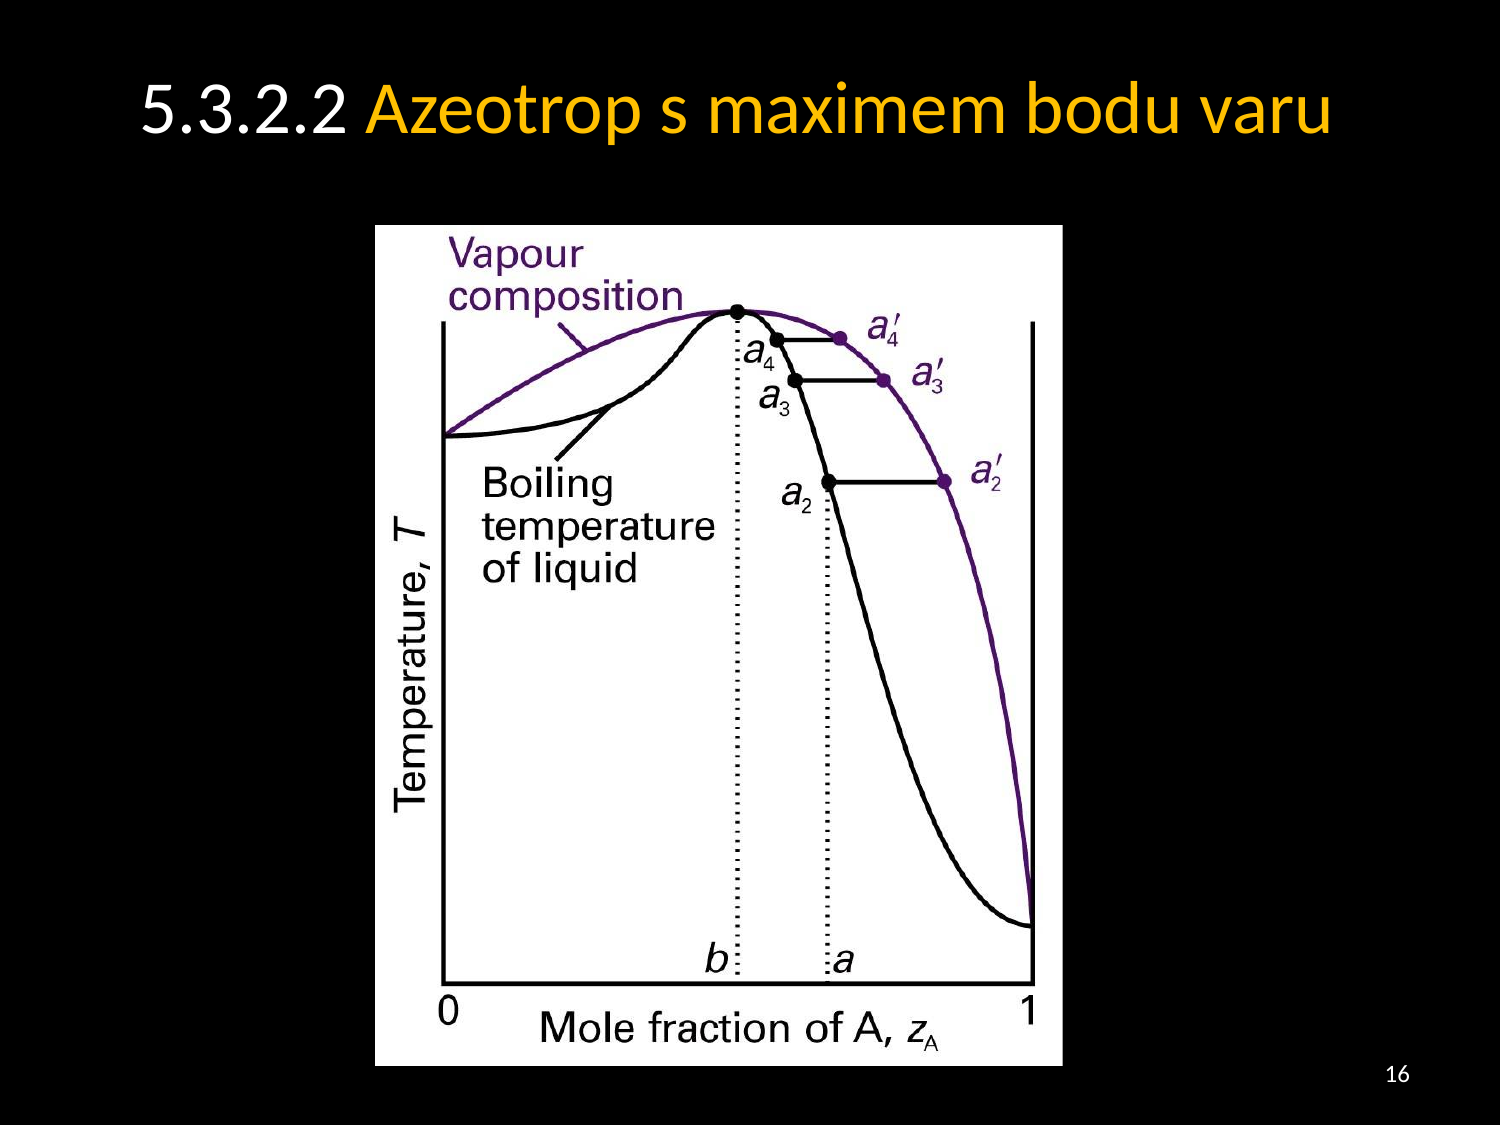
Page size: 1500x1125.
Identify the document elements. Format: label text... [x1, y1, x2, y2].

picture [374, 224, 1063, 1067]
text_box 5.3.2.2 Azeotrop s maximem bodu varu [62, 9, 1413, 198]
slide_number 16 [1074, 1042, 1425, 1103]
